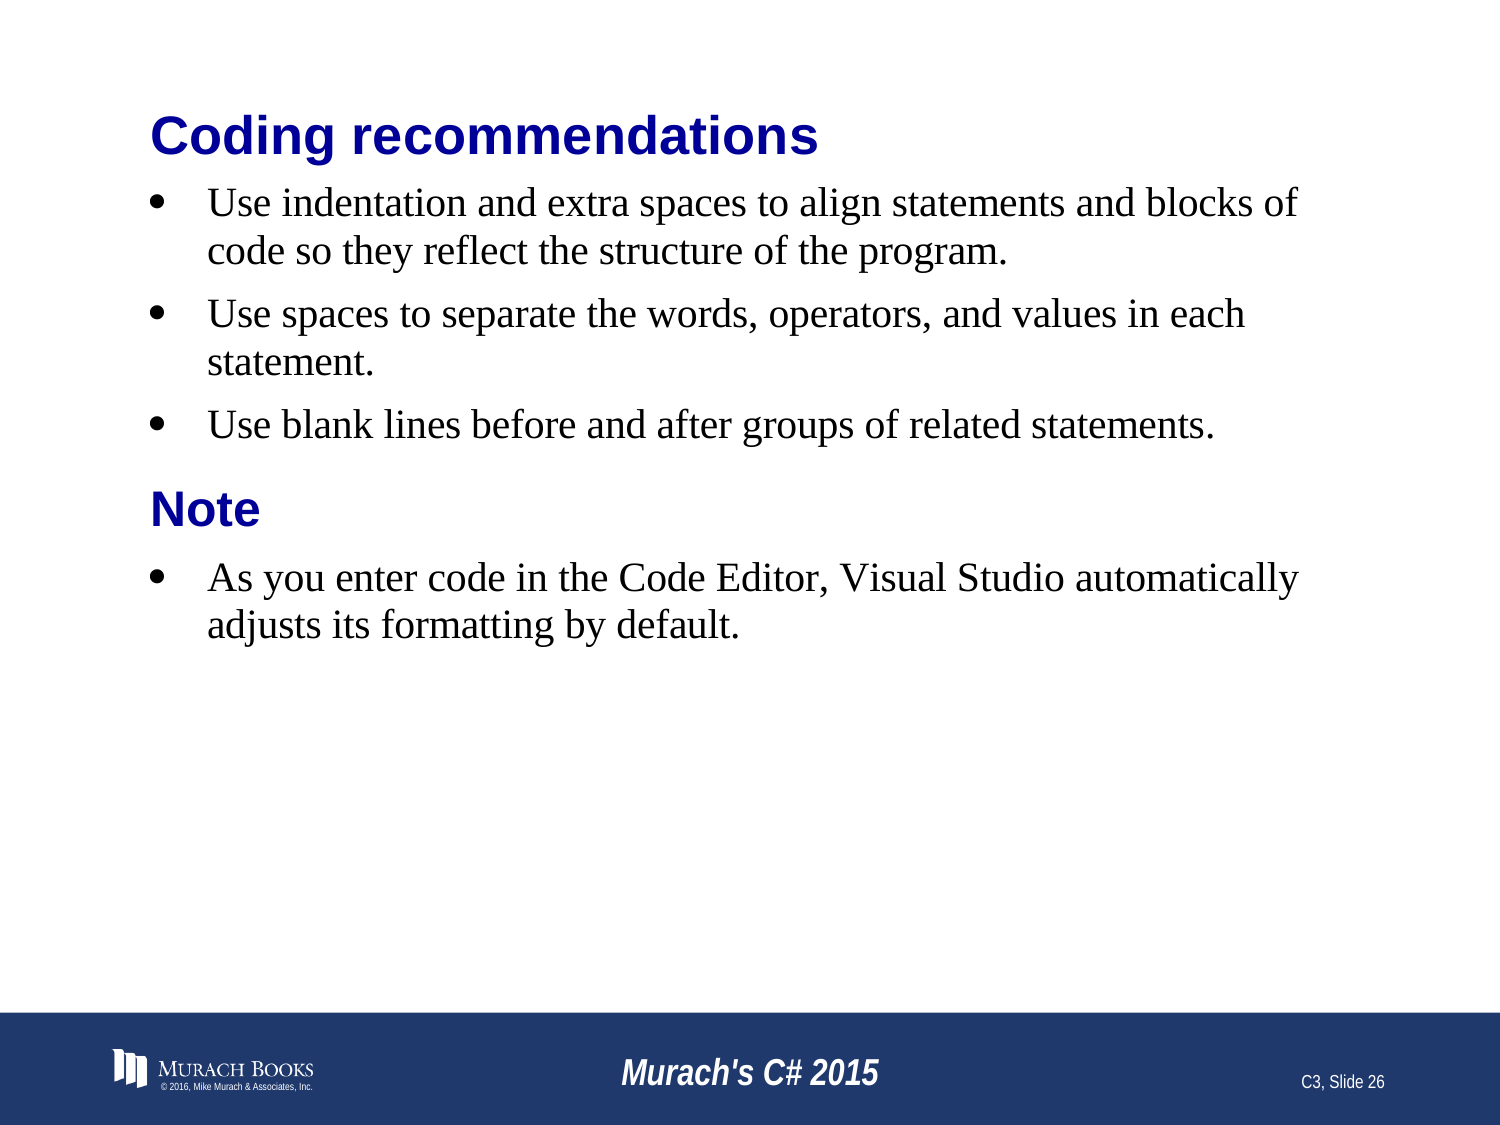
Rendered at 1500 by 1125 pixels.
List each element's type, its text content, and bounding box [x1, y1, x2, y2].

slide_number C3, Slide 26 [1087, 1025, 1400, 1100]
slide_number Murach's C# 2015 [463, 1025, 1050, 1100]
footer © 2016, Mike Murach & Associates, Inc. [12, 1025, 463, 1100]
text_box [149, 174, 1348, 662]
title Coding recommendations [150, 99, 1350, 166]
